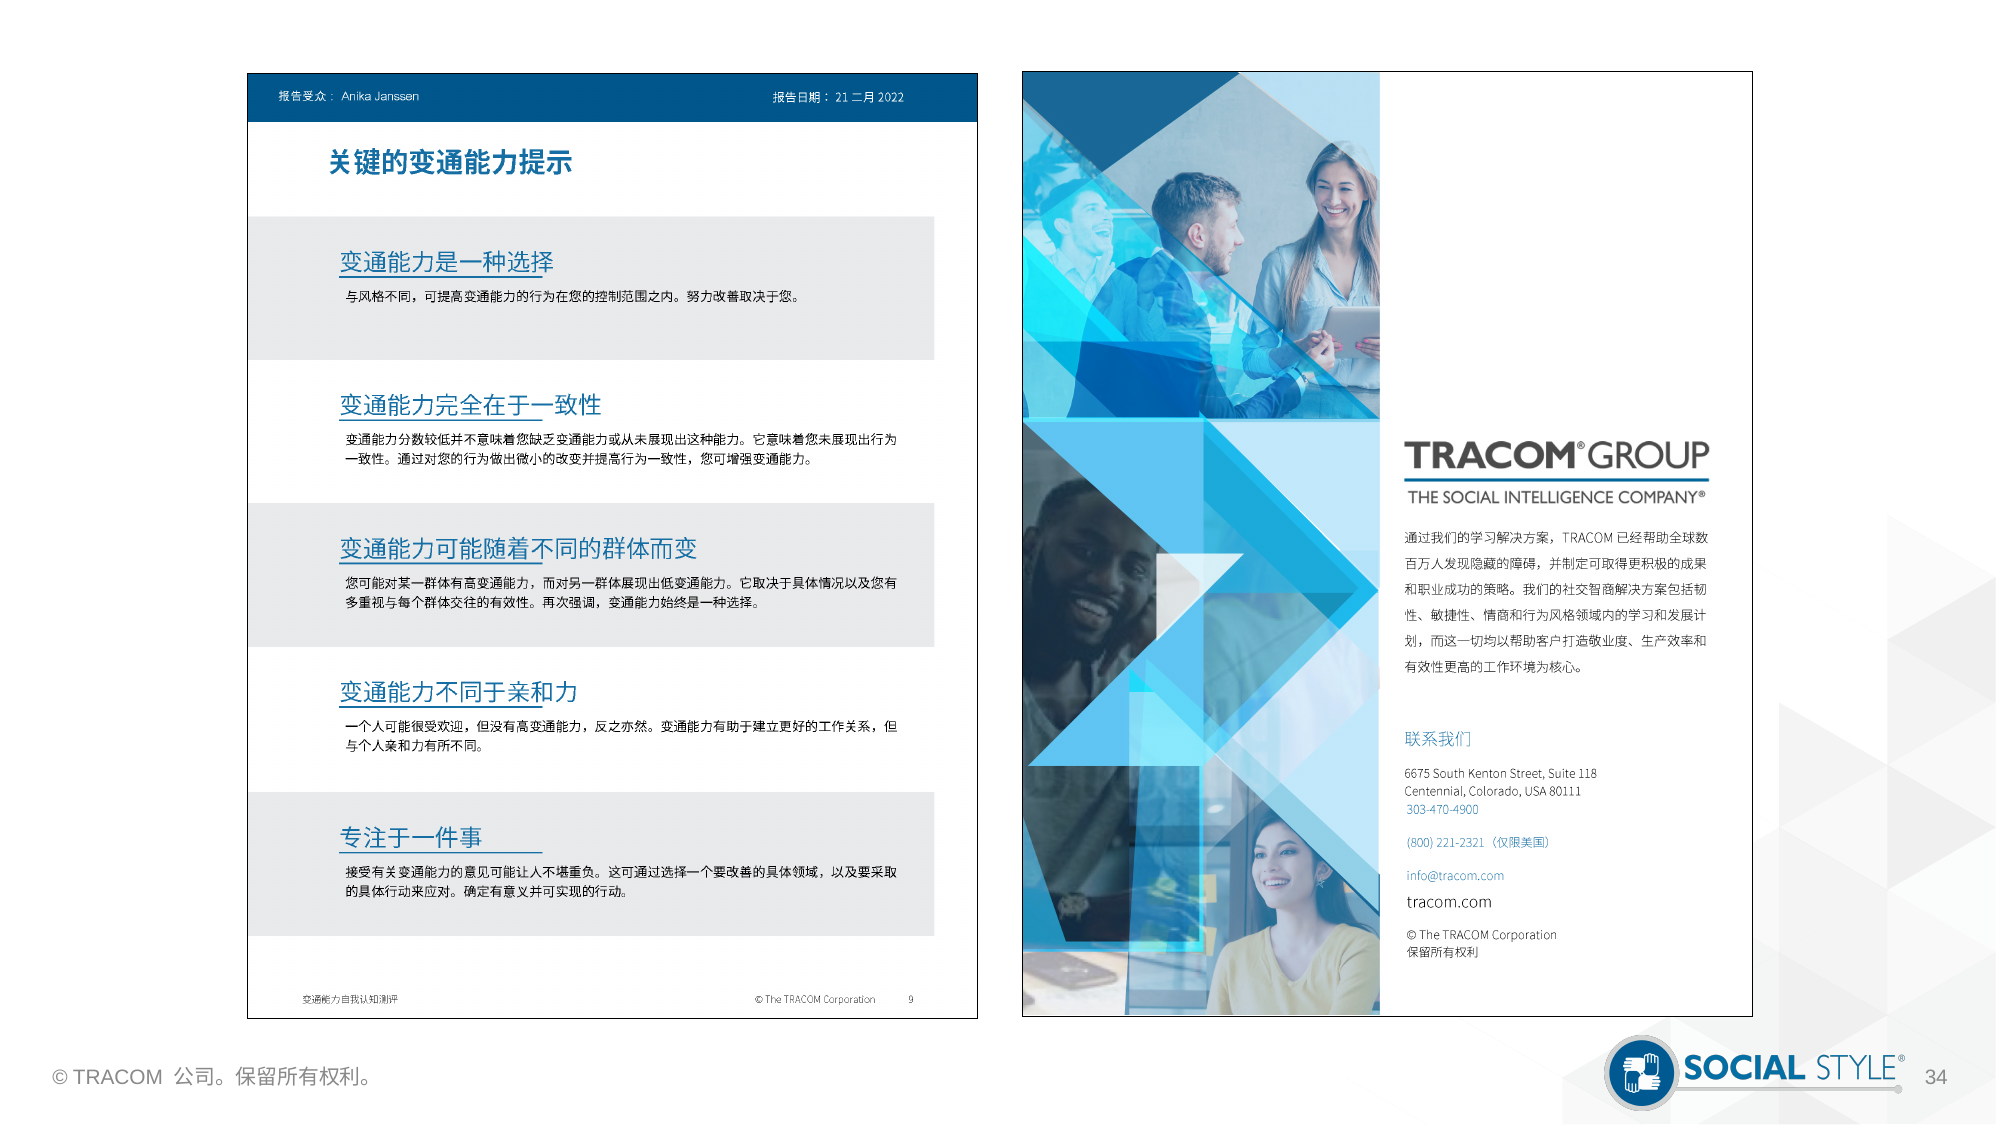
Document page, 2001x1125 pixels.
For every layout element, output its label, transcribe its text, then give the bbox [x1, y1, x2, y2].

picture [1604, 1103, 1905, 1111]
text_box 34 [1512, 1056, 1963, 1103]
picture [1604, 1035, 1905, 1056]
picture [247, 73, 978, 1019]
text_box © TRACOM 公司。保留所有权利。 [37, 1056, 1338, 1103]
picture [1022, 71, 1753, 1017]
